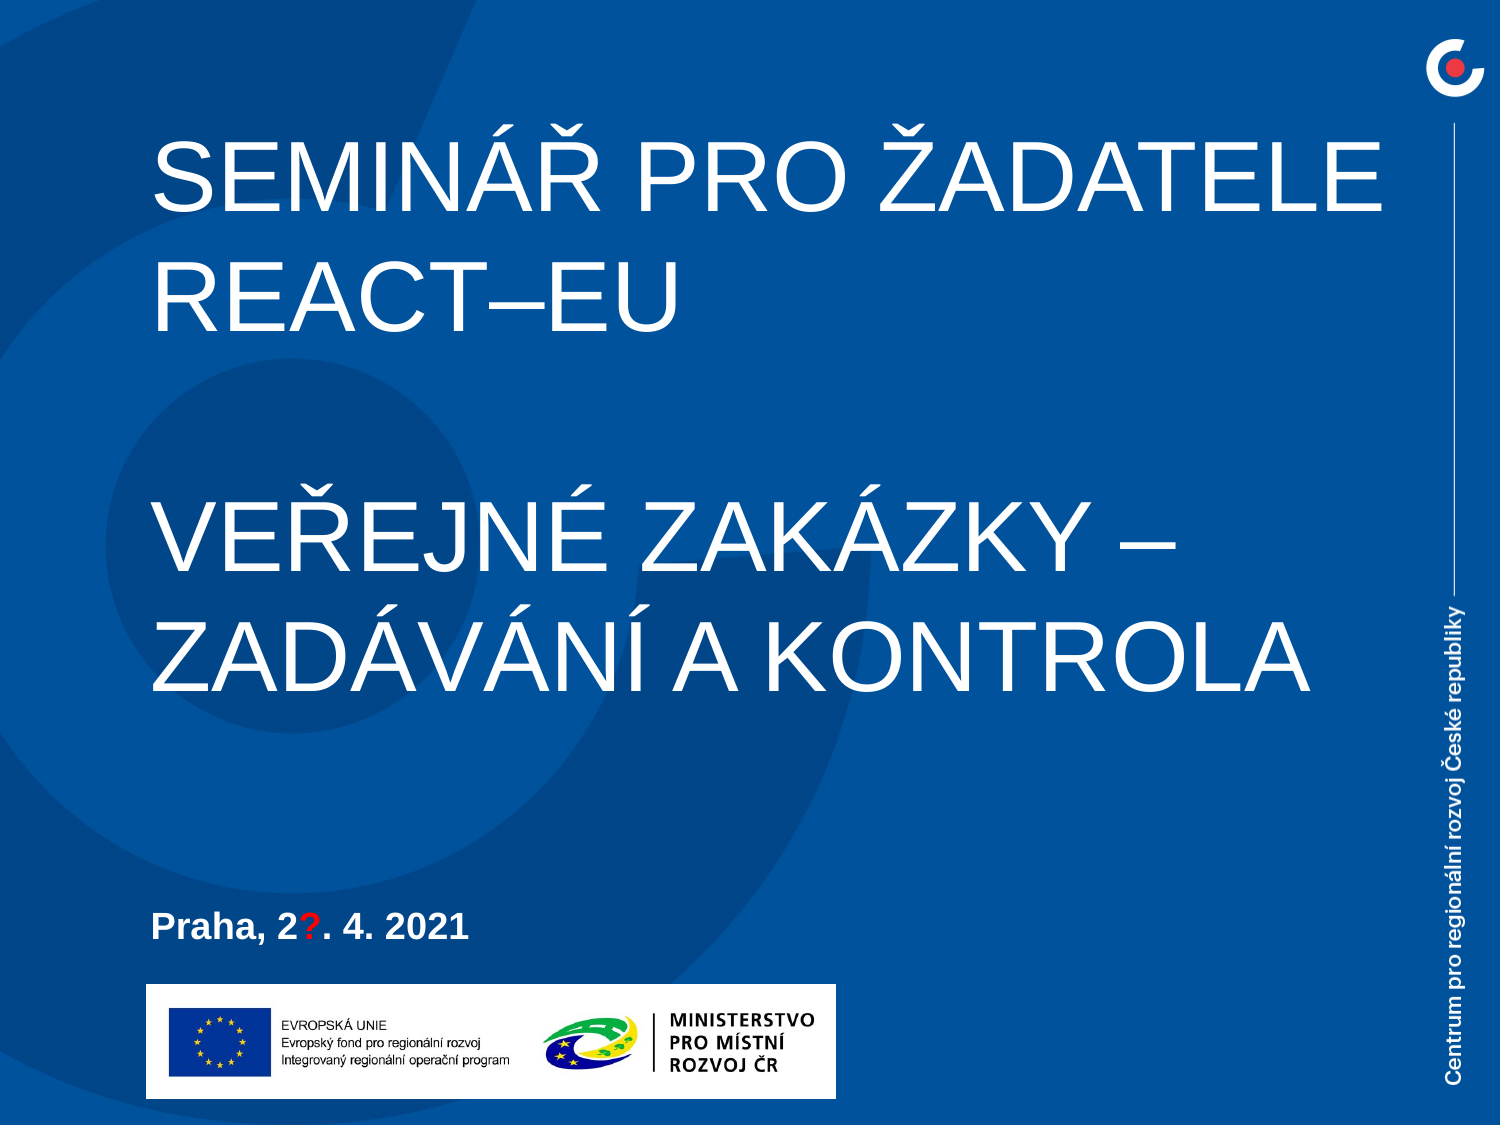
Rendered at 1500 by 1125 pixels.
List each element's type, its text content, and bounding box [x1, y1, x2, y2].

picture [0, 0, 1500, 1125]
title Seminář pro žadatele REACT–EU Veřejné zakázky – zadávání a kontrola [135, 104, 1474, 415]
list Praha, 2?. 4. 2021 [135, 893, 1207, 955]
